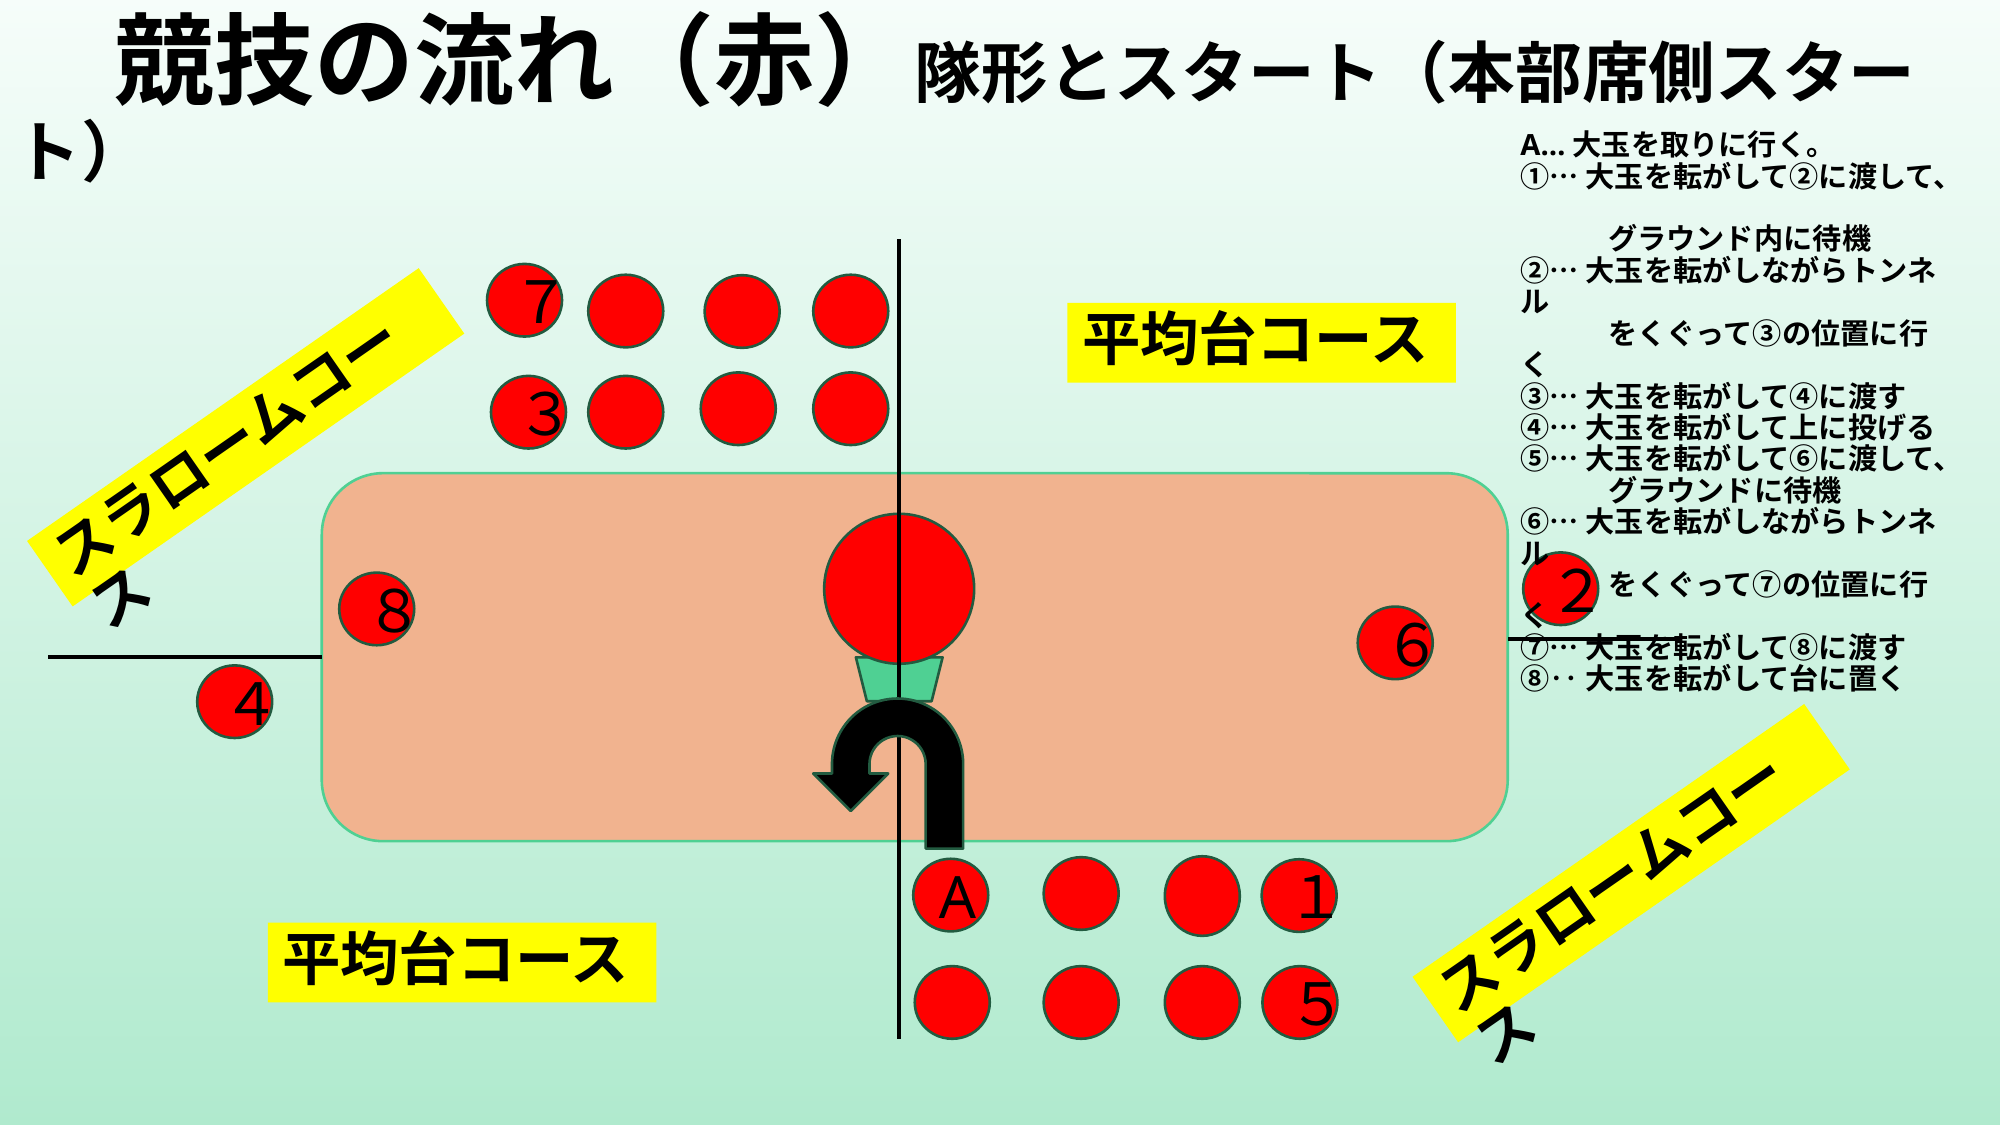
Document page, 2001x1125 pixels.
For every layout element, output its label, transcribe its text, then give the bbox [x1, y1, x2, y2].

text_box ２ [1521, 563, 1600, 627]
text_box スラロームコース [1412, 703, 1850, 1043]
text_box [901, 656, 944, 703]
text_box [901, 512, 976, 666]
text_box [1163, 854, 1242, 938]
text_box 平均台コース [267, 922, 657, 1003]
text_box １ [1260, 857, 1338, 934]
text_box [900, 697, 965, 850]
text_box [811, 273, 890, 349]
text_box [703, 273, 781, 350]
text_box [320, 471, 897, 843]
text_box [811, 697, 898, 812]
text_box [822, 512, 897, 666]
text_box ４ [195, 664, 274, 740]
text_box [1042, 964, 1120, 1041]
text_box [586, 374, 665, 450]
text_box [913, 964, 992, 1041]
text_box [1042, 855, 1120, 932]
text_box A…大玉を取りに行く。 ①…大玉を転がして②に渡して、 グラウンド内に待機 ②…大玉を転がしながらトンネル をくぐって③の位置に行く ③…大玉を転がして④に渡す ④…大玉を転がして上に投げる ⑤…大玉を転がして⑥に渡して、 グラウンドに待機 ⑥…大玉を転がしながらトンネル をくぐって⑦の位置に行く ⑦…大玉を転がして⑧に渡す ⑧‥大玉を転がして台に置く [1505, 123, 1964, 563]
text_box [811, 371, 890, 447]
text_box [1163, 964, 1242, 1041]
text_box ３ [489, 374, 568, 450]
text_box ５ [1261, 964, 1339, 1041]
text_box [586, 273, 665, 349]
text_box [854, 656, 897, 703]
text_box ８ [337, 571, 416, 647]
text_box A [911, 857, 990, 933]
text_box ６ [1356, 605, 1435, 681]
text_box 平均台コース [1067, 302, 1456, 383]
text_box [901, 471, 1510, 843]
text_box [699, 371, 778, 447]
text_box ７ [485, 262, 564, 338]
text_box 競技の流れ（赤）隊形とスタート（本部席側スタート） [0, 4, 2000, 135]
text_box スラロームコース [27, 268, 465, 607]
